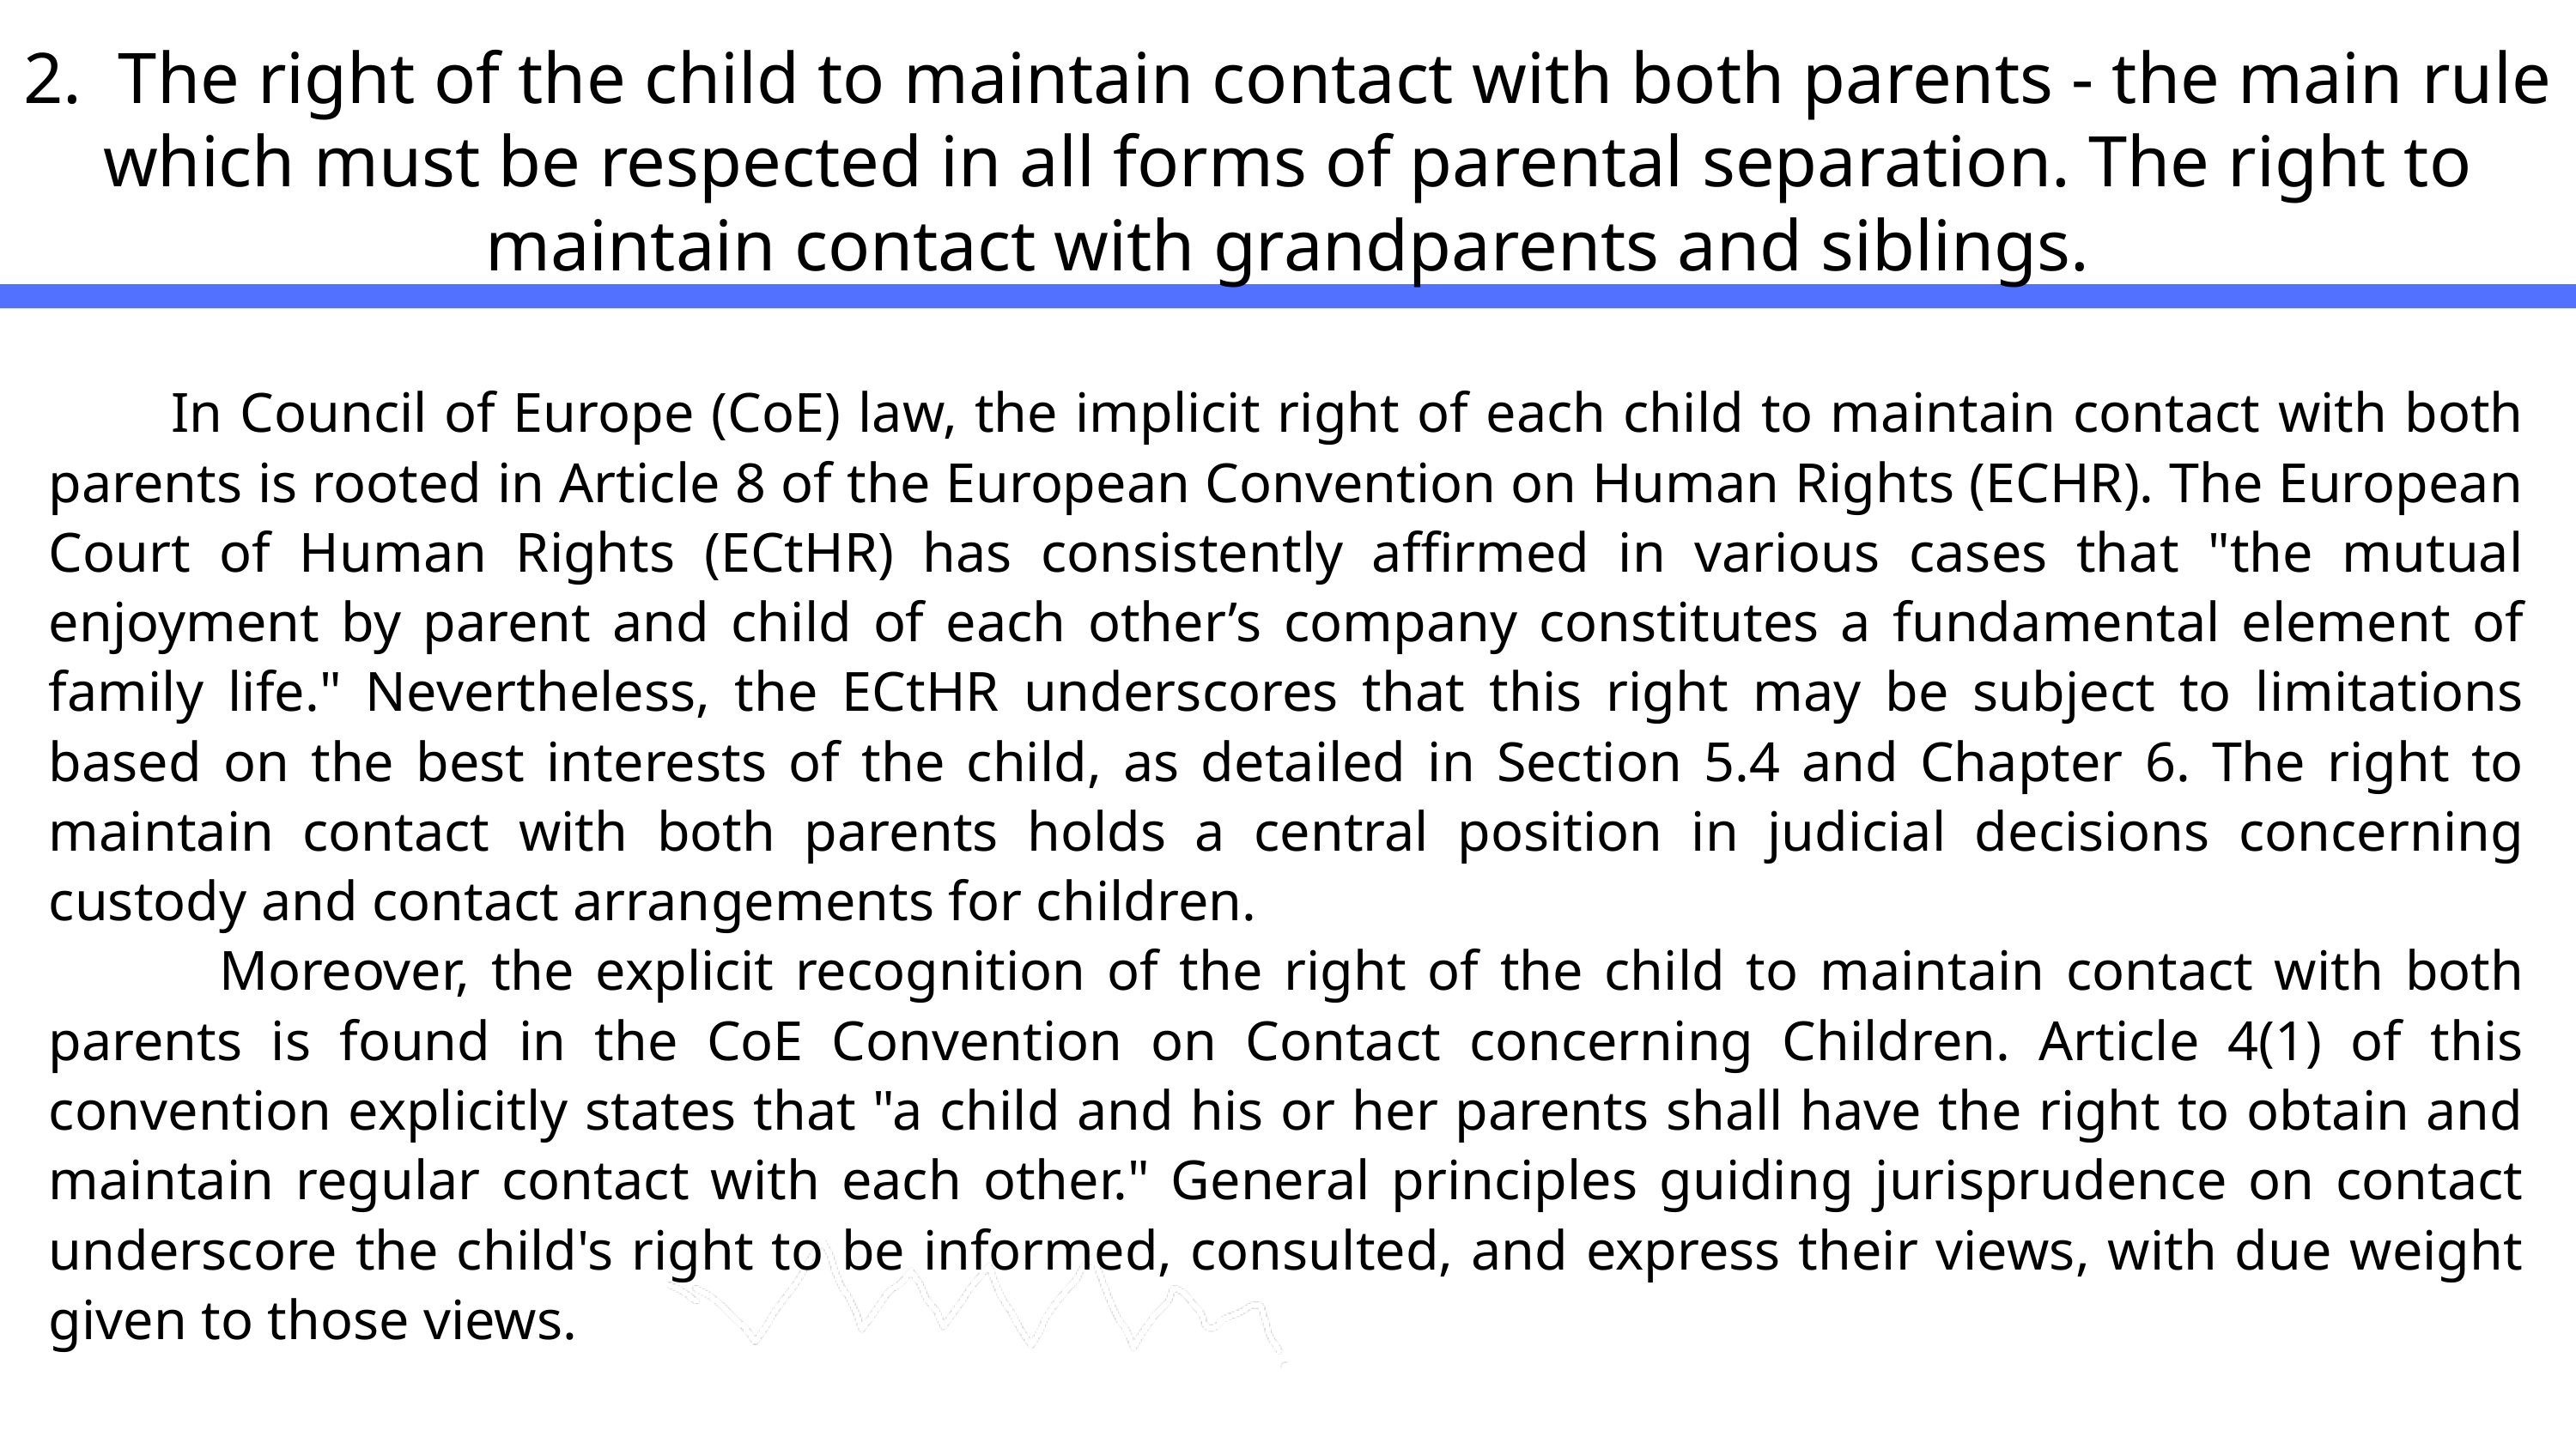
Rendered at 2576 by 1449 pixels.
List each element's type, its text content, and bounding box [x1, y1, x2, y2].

text_box 2. The right of the child to maintain contact with both parents - the main rule which must be respected in all forms of parental separation. The right to maintain contact with grandparents and siblings. [0, 33, 2576, 368]
text_box In Council of Europe (CoE) law, the implicit right of each child to maintain contact with both parents is rooted in Article 8 of the European Convention on Human Rights (ECHR). The European Court of Human Rights (ECtHR) has consistently affirmed in various cases that "the mutual enjoyment by parent and child of each other’s company constitutes a fundamental element of family life." Nevertheless, the ECtHR underscores that this right may be subject to limitations based on the best interests of the child, as detailed in Section 5.4 and Chapter 6. The right to maintain contact with both parents holds a central position in judicial decisions concerning custody and contact arrangements for children. Moreover, the explicit recognition of the right of the child to maintain contact with both parents is found in the CoE Convention on Contact concerning Children. Article 4(1) of this convention explicitly states that "a child and his or her parents shall have the right to obtain and maintain regular contact with each other." General principles guiding jurisprudence on contact underscore the child's right to be informed, consulted, and express their views, with due weight given to those views. [48, 373, 2528, 1421]
